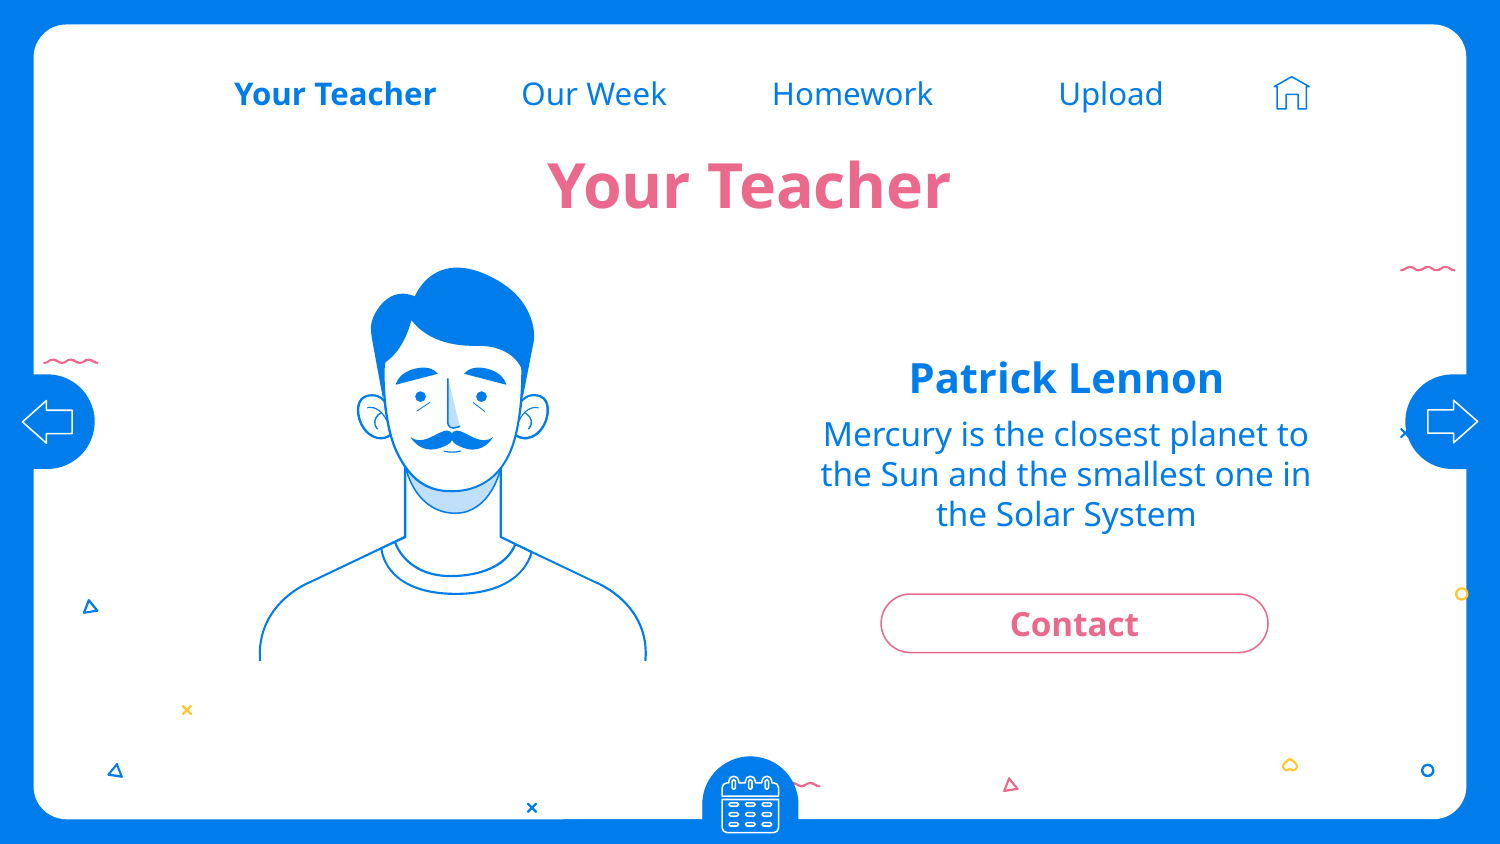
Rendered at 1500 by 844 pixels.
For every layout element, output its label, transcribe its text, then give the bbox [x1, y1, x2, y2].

text_box [22, 400, 73, 444]
text_box [1405, 374, 1500, 470]
text_box Upload [967, 73, 1255, 113]
text_box [703, 757, 798, 844]
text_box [254, 267, 653, 662]
text_box [1274, 76, 1310, 109]
text_box [0, 374, 95, 470]
text_box Your Teacher [191, 73, 451, 113]
text_box Our Week [451, 73, 709, 113]
subtitle Patrick Lennon [750, 344, 1383, 410]
title Your Teacher [107, 130, 1393, 225]
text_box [721, 775, 779, 833]
subtitle Mercury is the closest planet to the Sun and the smallest one in the Solar System [790, 417, 1343, 530]
text_box Contact [881, 594, 1268, 653]
text_box Homework [709, 73, 967, 113]
text_box [1427, 400, 1478, 443]
